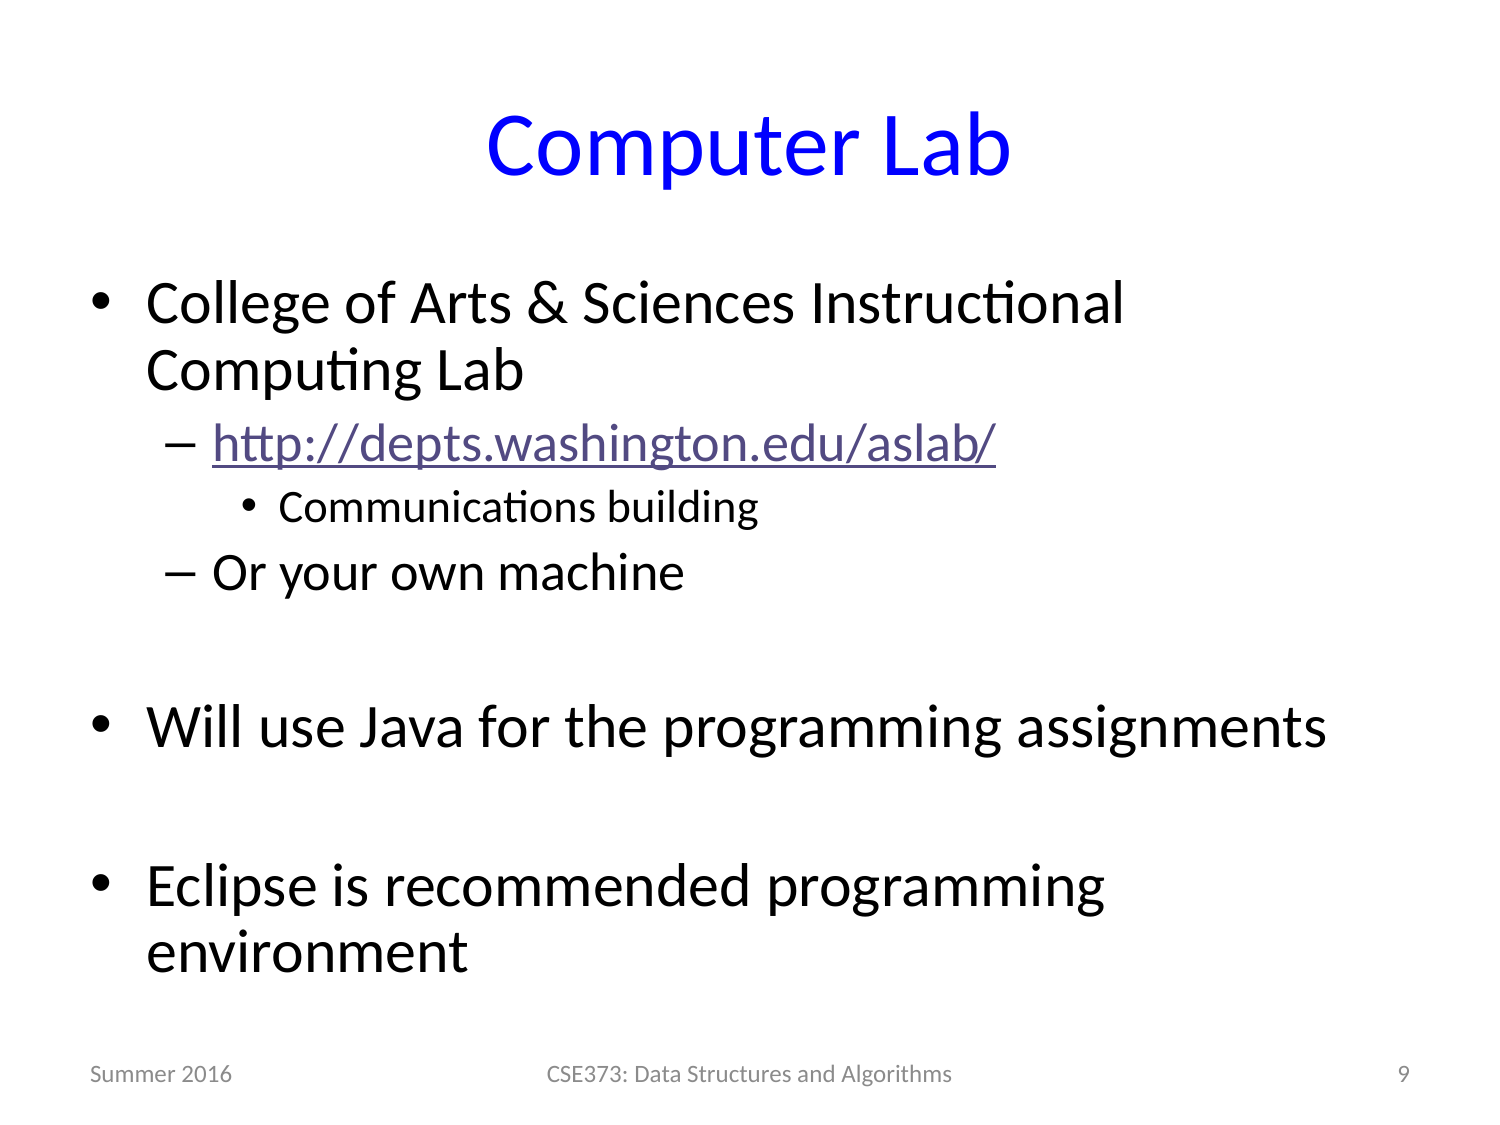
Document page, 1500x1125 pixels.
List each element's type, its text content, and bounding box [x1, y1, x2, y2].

slide_number 9 [1074, 1042, 1425, 1103]
slide_number Summer 2016 [75, 1042, 425, 1103]
title Computer Lab [75, 45, 1425, 233]
footer CSE373: Data Structures and Algorithms [512, 1042, 988, 1103]
list College of Arts & Sciences Instructional Computing Lab http://depts.washington.edu/aslab/ Communications building Or your own machine Will use Java for the programming assignments Eclipse is recommended programming environment [75, 262, 1425, 1005]
